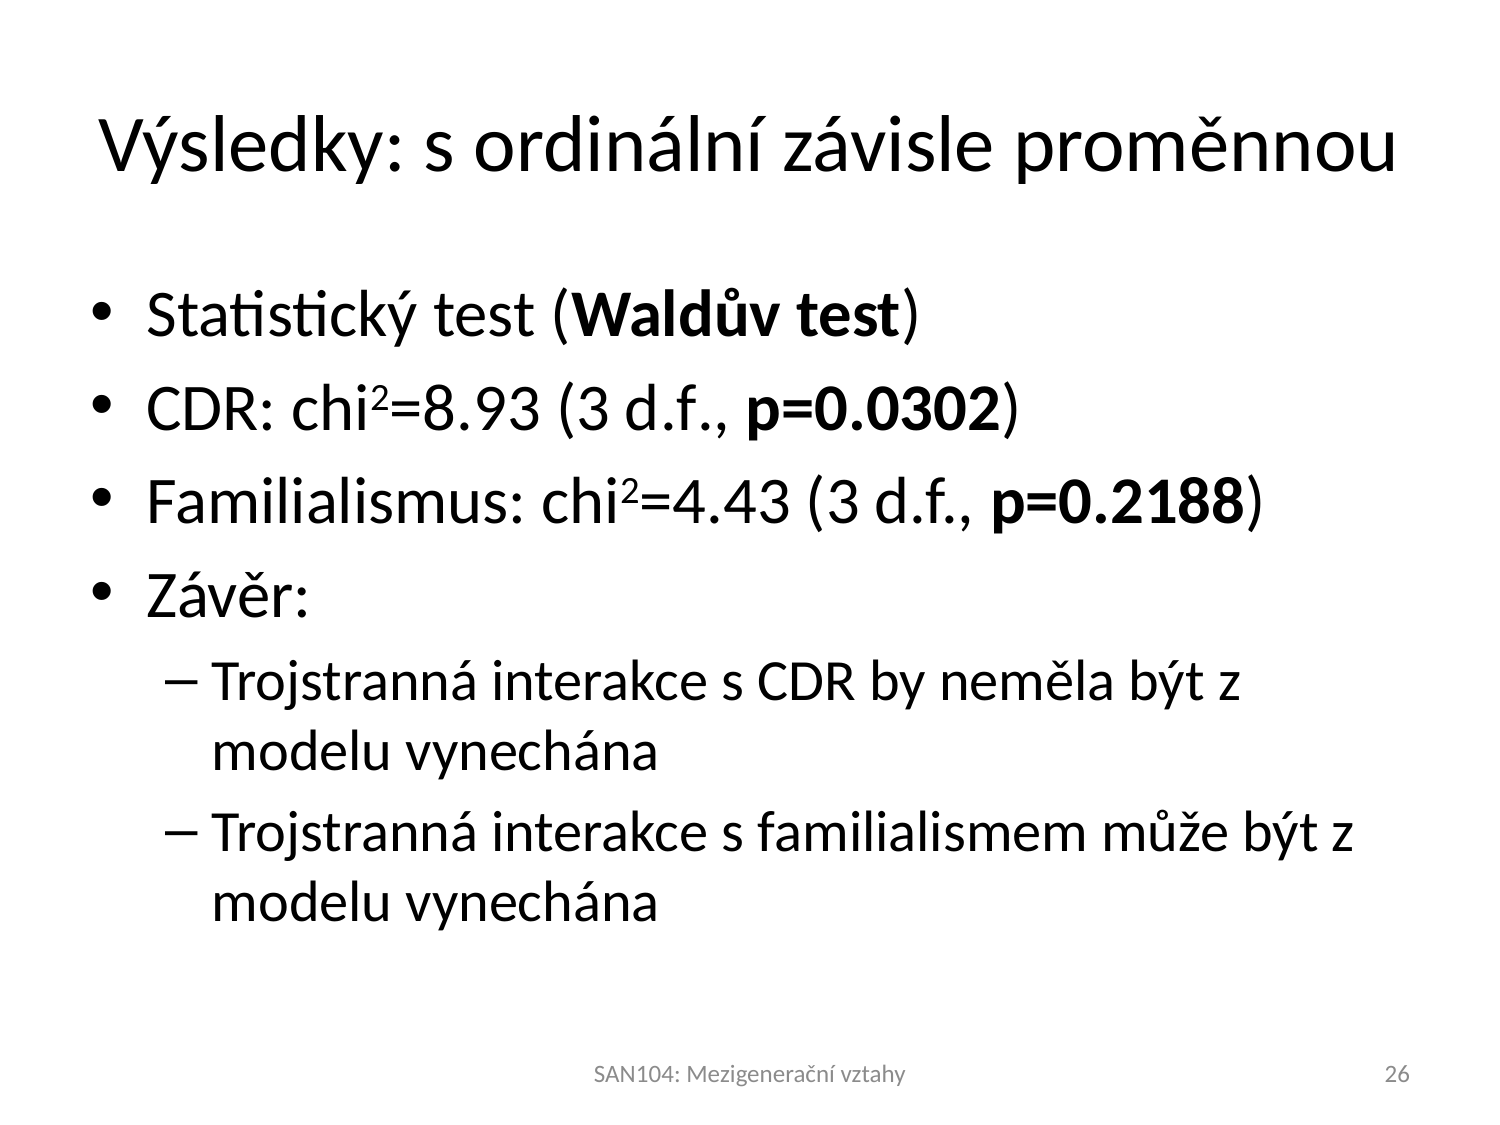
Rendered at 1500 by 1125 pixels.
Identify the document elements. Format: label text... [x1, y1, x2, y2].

list Statistický test (Waldův test) CDR: chi2=8.93 (3 d.f., p=0.0302) Familialismus: chi2=4.43 (3 d.f., p=0.2188) Závěr: Trojstranná interakce s CDR by neměla být z modelu vynechána Trojstranná interakce s familialismem může být z modelu vynechána [75, 262, 1425, 1005]
slide_number 26 [1074, 1042, 1425, 1103]
title Výsledky: s ordinální závisle proměnnou [75, 45, 1425, 233]
footer SAN104: Mezigenerační vztahy [512, 1042, 988, 1103]
